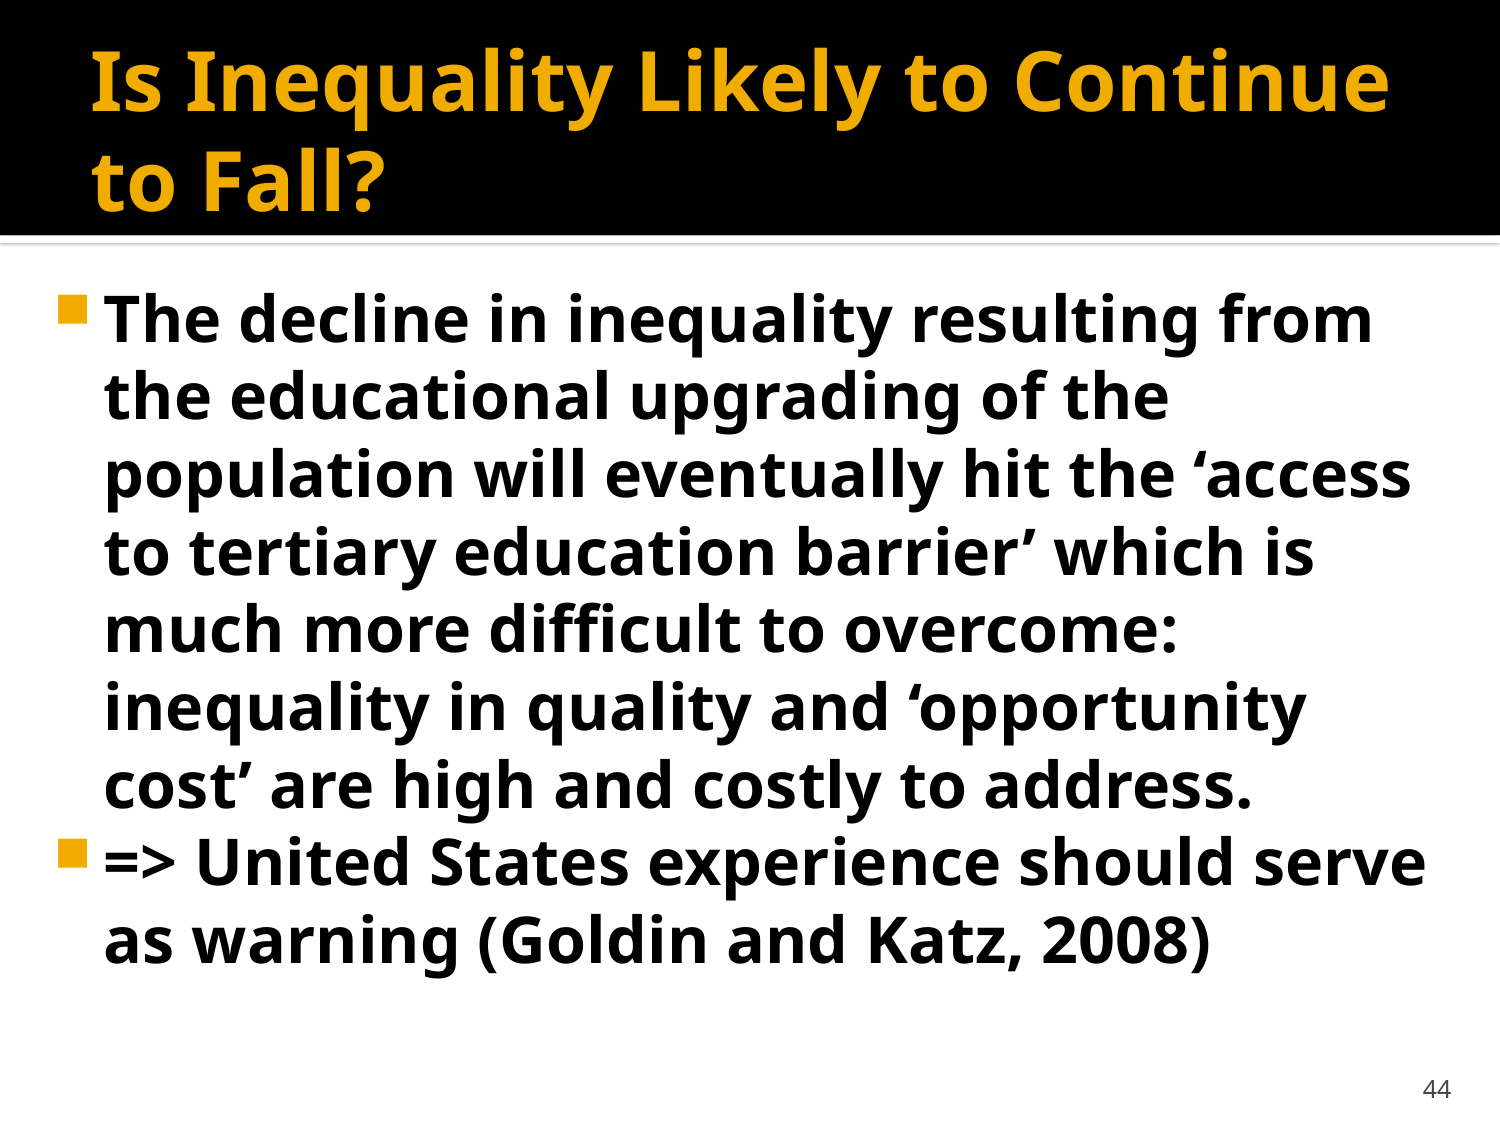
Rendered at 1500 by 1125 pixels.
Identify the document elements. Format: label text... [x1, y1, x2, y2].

slide_number 44 [1345, 1062, 1467, 1108]
list The decline in inequality resulting from the educational upgrading of the population will eventually hit the ‘access to tertiary education barrier’ which is much more difficult to overcome: inequality in quality and ‘opportunity cost’ are high and costly to address. => United States experience should serve as warning (Goldin and Katz, 2008) [24, 262, 1463, 1050]
title Is Inequality Likely to Continue to Fall? [75, 25, 1425, 231]
